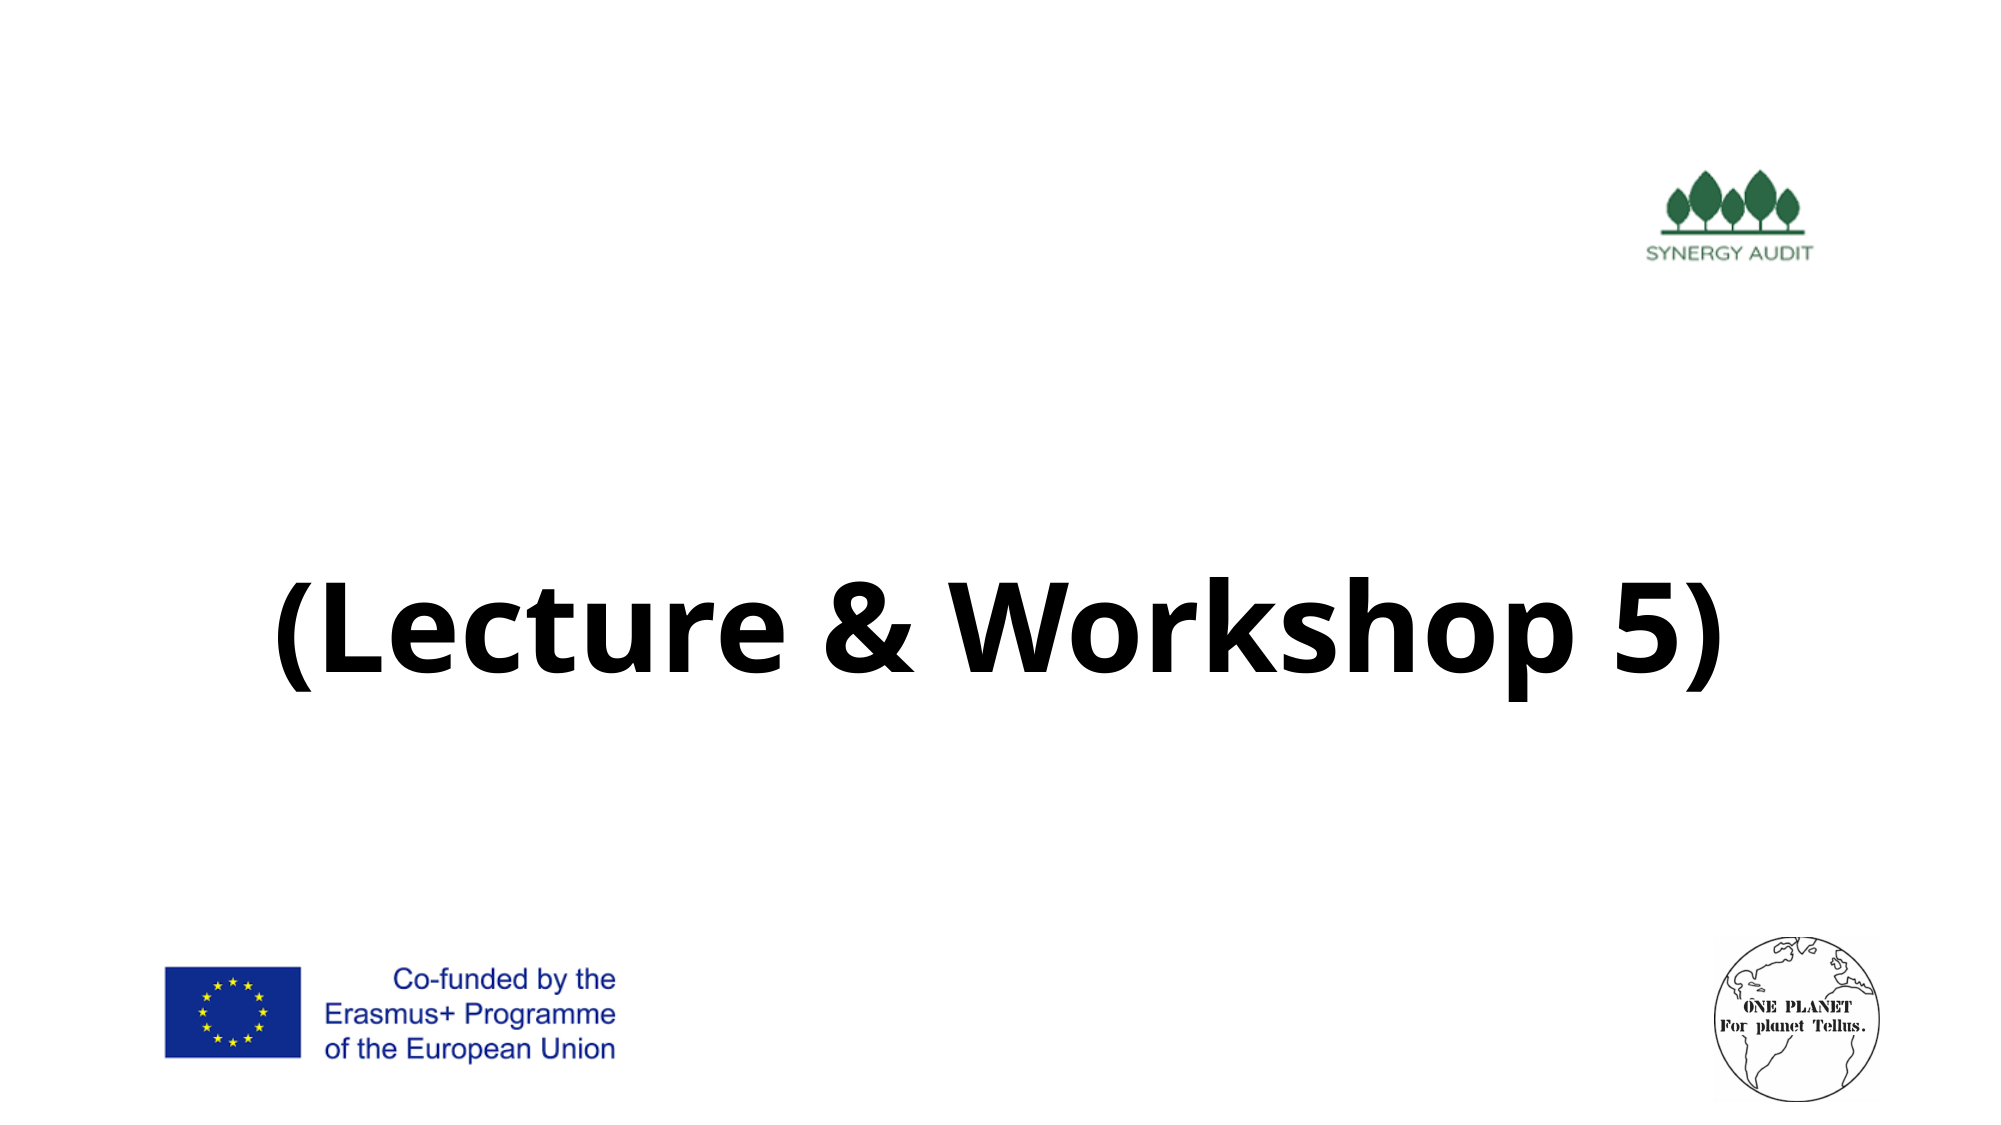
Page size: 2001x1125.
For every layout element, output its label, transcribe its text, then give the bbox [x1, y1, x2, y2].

picture [1714, 937, 1880, 1102]
picture [1552, 74, 1915, 380]
picture [137, 941, 640, 1085]
list (Lecture & Workshop 5) [137, 299, 1863, 1014]
